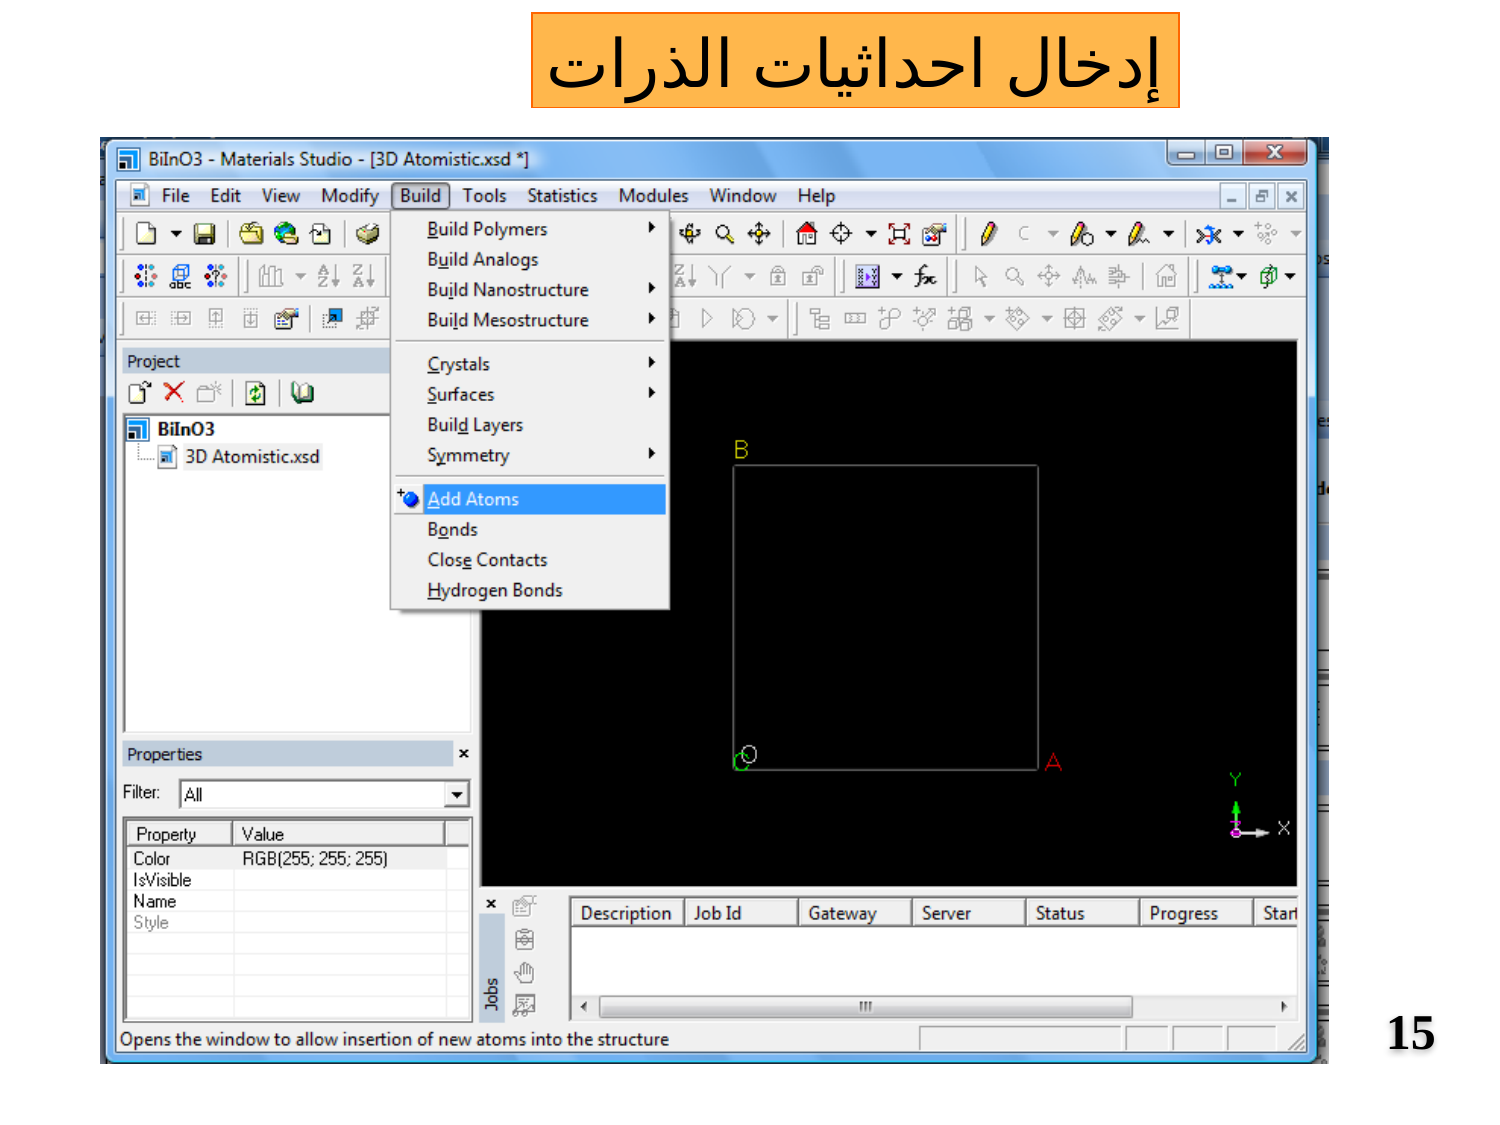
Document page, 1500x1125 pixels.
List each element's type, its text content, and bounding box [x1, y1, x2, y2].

picture [100, 136, 1329, 1065]
text_box إدخال احداثيات الذرات [531, 12, 1179, 108]
text_box 15 [1333, 976, 1500, 1083]
